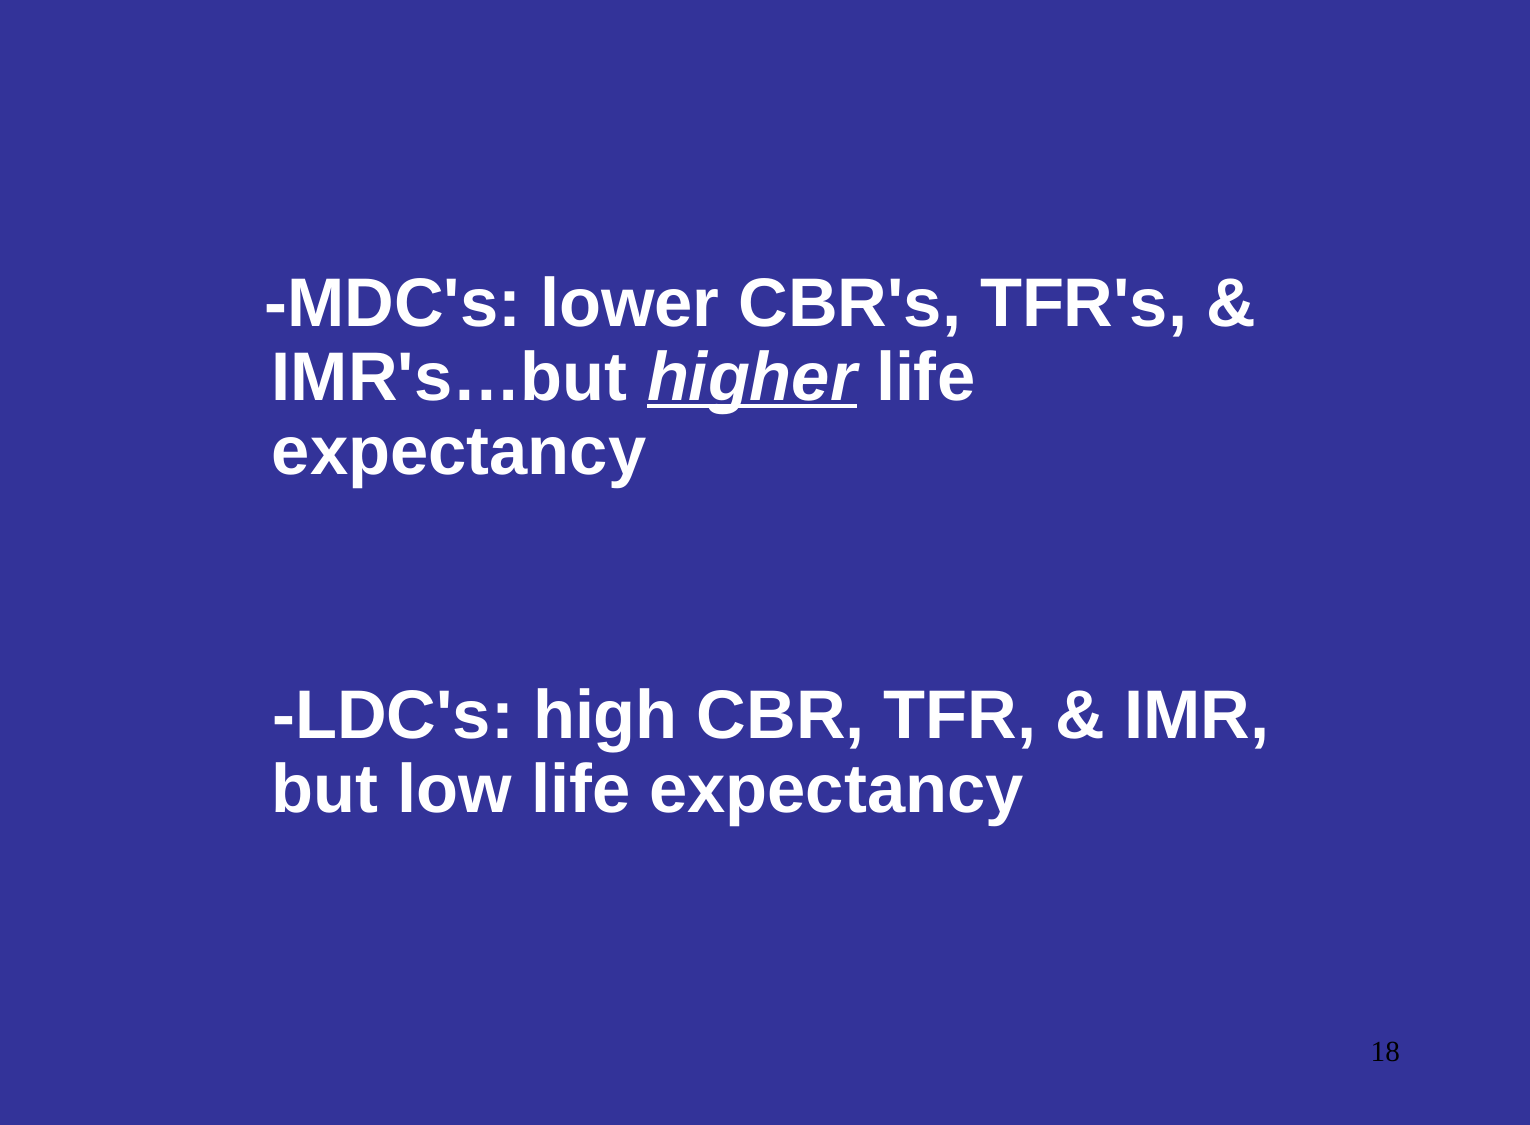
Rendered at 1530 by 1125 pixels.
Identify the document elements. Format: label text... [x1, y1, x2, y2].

list -MDC's: lower CBR's, TFR's, & IMR's…but higher life expectancy -LDC's: high CBR, TFR, & IMR, but low life expectancy [200, 0, 1378, 1125]
slide_number 18 [1378, 1024, 1416, 1101]
